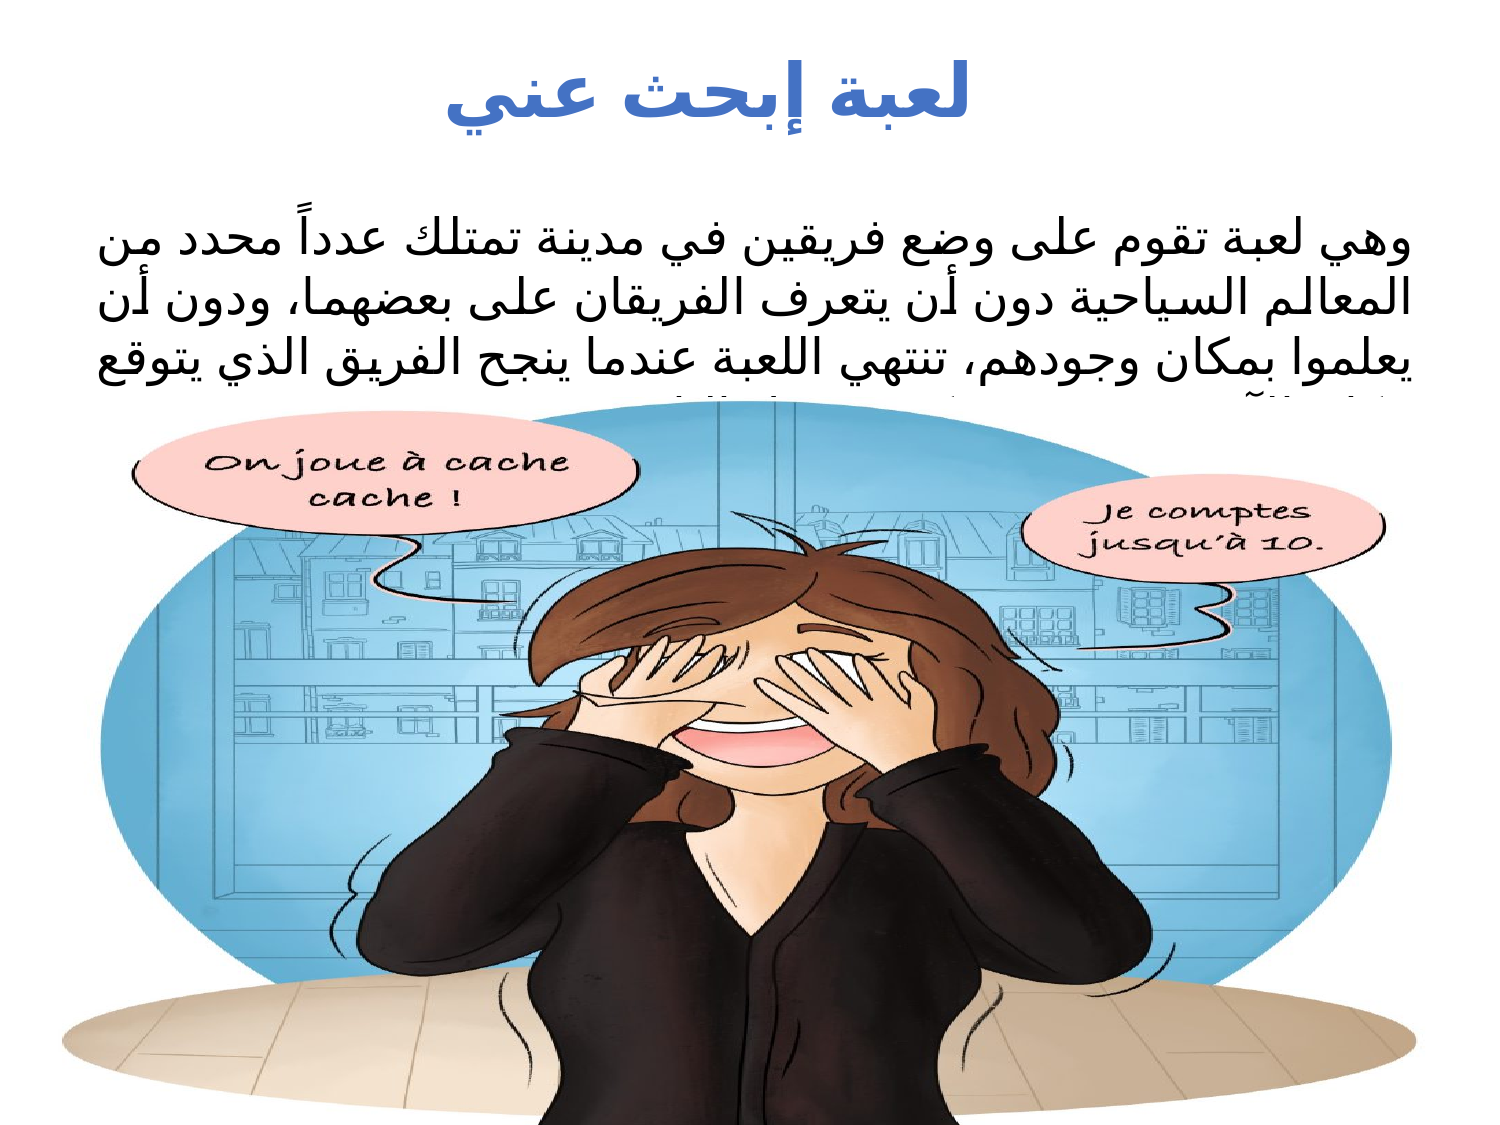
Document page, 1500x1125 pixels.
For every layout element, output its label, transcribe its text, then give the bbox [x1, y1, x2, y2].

text_box لعبة إبحث عني [210, 35, 1207, 140]
picture [41, 397, 1447, 1125]
text_box وهي لعبة تقوم على وضع فريقين في مدينة تمتلك عدداً محدد من المعالم السياحية دون أن يتعرف الفريقان على بعضهما، ودون أن يعلموا بمكان وجودهم، تنتهي اللعبة عندما ينجح الفريق الذي يتوقع مكان الآخر، وينجح في كشفه قبل الثاني. [81, 137, 1429, 397]
